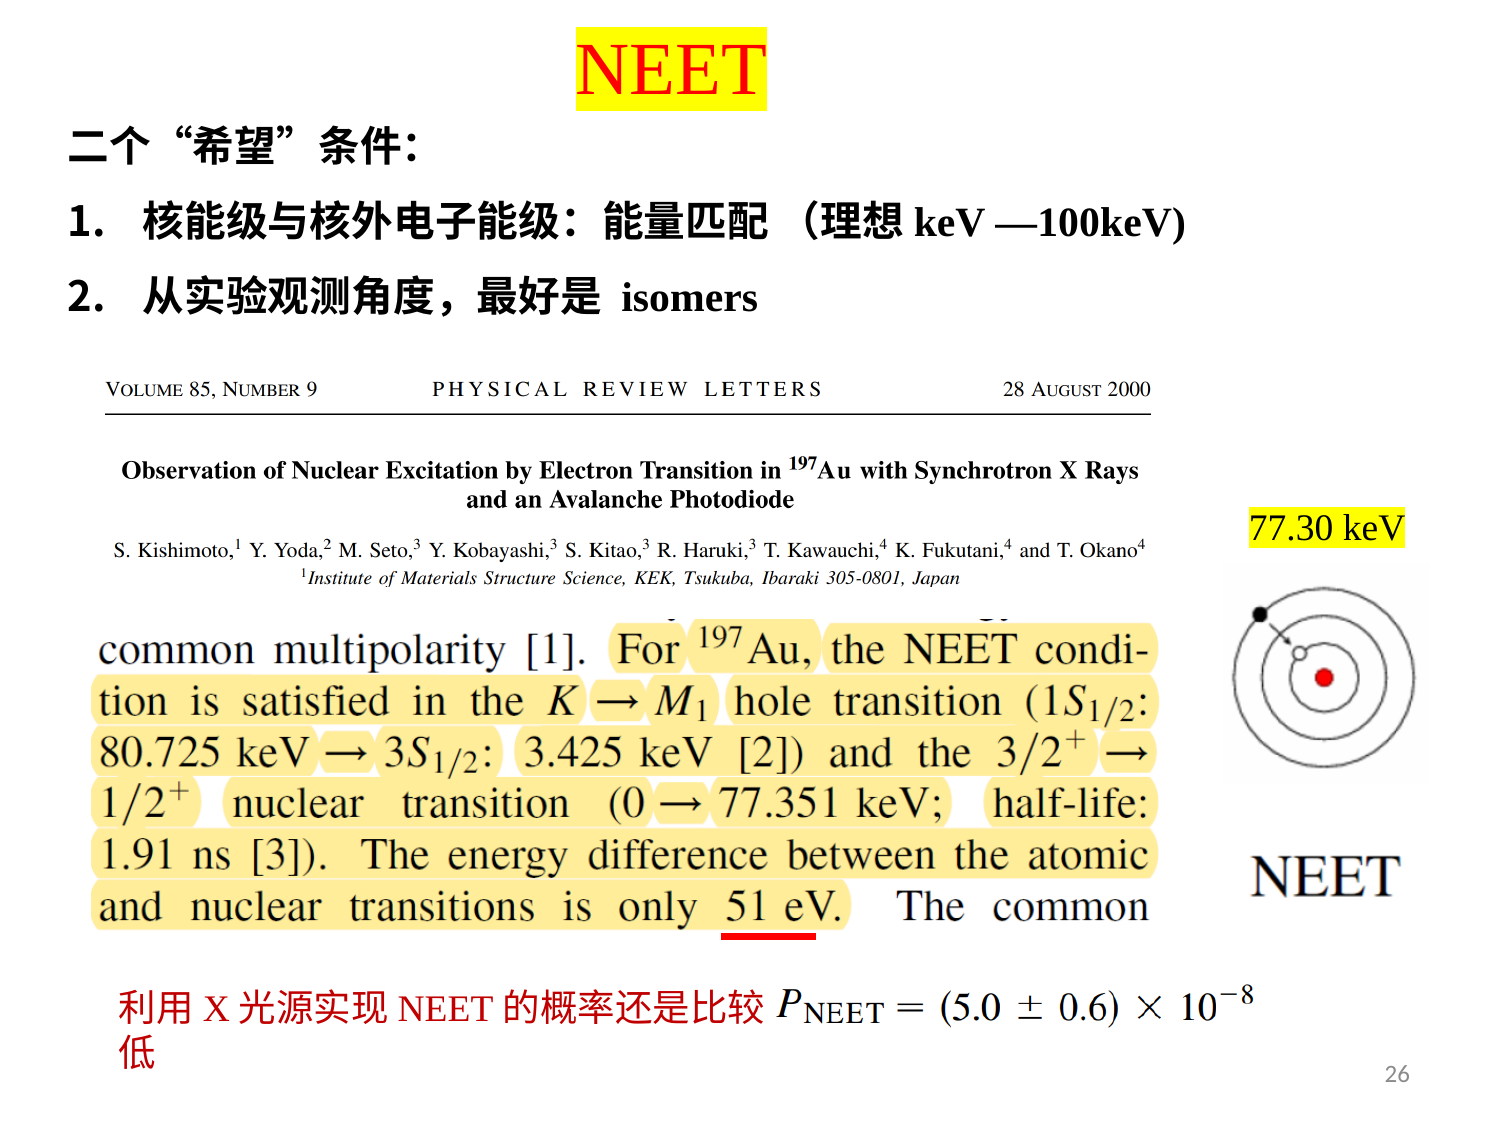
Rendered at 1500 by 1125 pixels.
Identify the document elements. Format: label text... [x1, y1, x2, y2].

text_box NEET [560, 11, 821, 87]
slide_number 26 [1074, 1042, 1425, 1103]
text_box 二个“希望”条件： 核能级与核外电子能级：能量匹配 （理想keV —100keV) 从实验观测角度，最好是 isomers [53, 87, 1277, 328]
text_box 利用X光源实现NEET的概率还是比较低 [104, 976, 800, 1081]
picture [1221, 562, 1430, 918]
text_box 77.30 keV [1234, 495, 1430, 555]
picture [768, 978, 1256, 1030]
picture [100, 374, 1152, 588]
picture [90, 618, 1161, 937]
